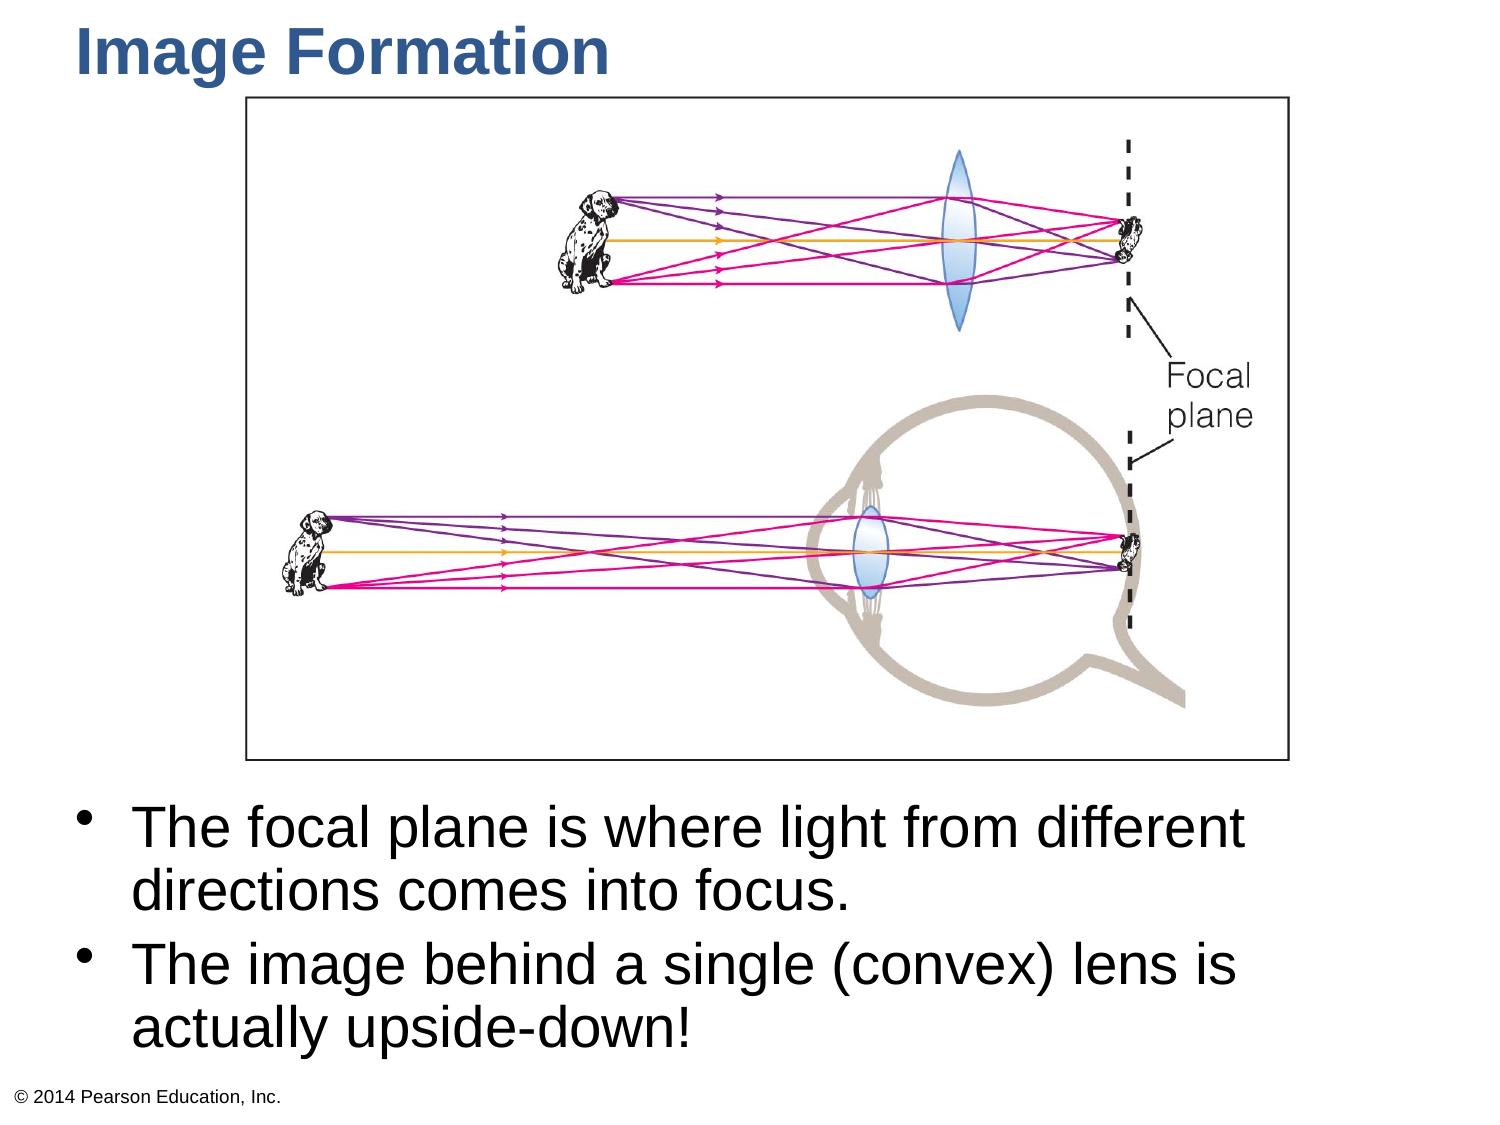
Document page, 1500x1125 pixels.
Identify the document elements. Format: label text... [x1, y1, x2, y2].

title Image Formation [0, 0, 1500, 96]
picture [237, 88, 1297, 763]
list The focal plane is where light from different directions comes into focus. The image behind a single (convex) lens is actually upside-down! [59, 789, 1411, 1063]
footer © 2014 Pearson Education, Inc. [14, 1084, 901, 1115]
